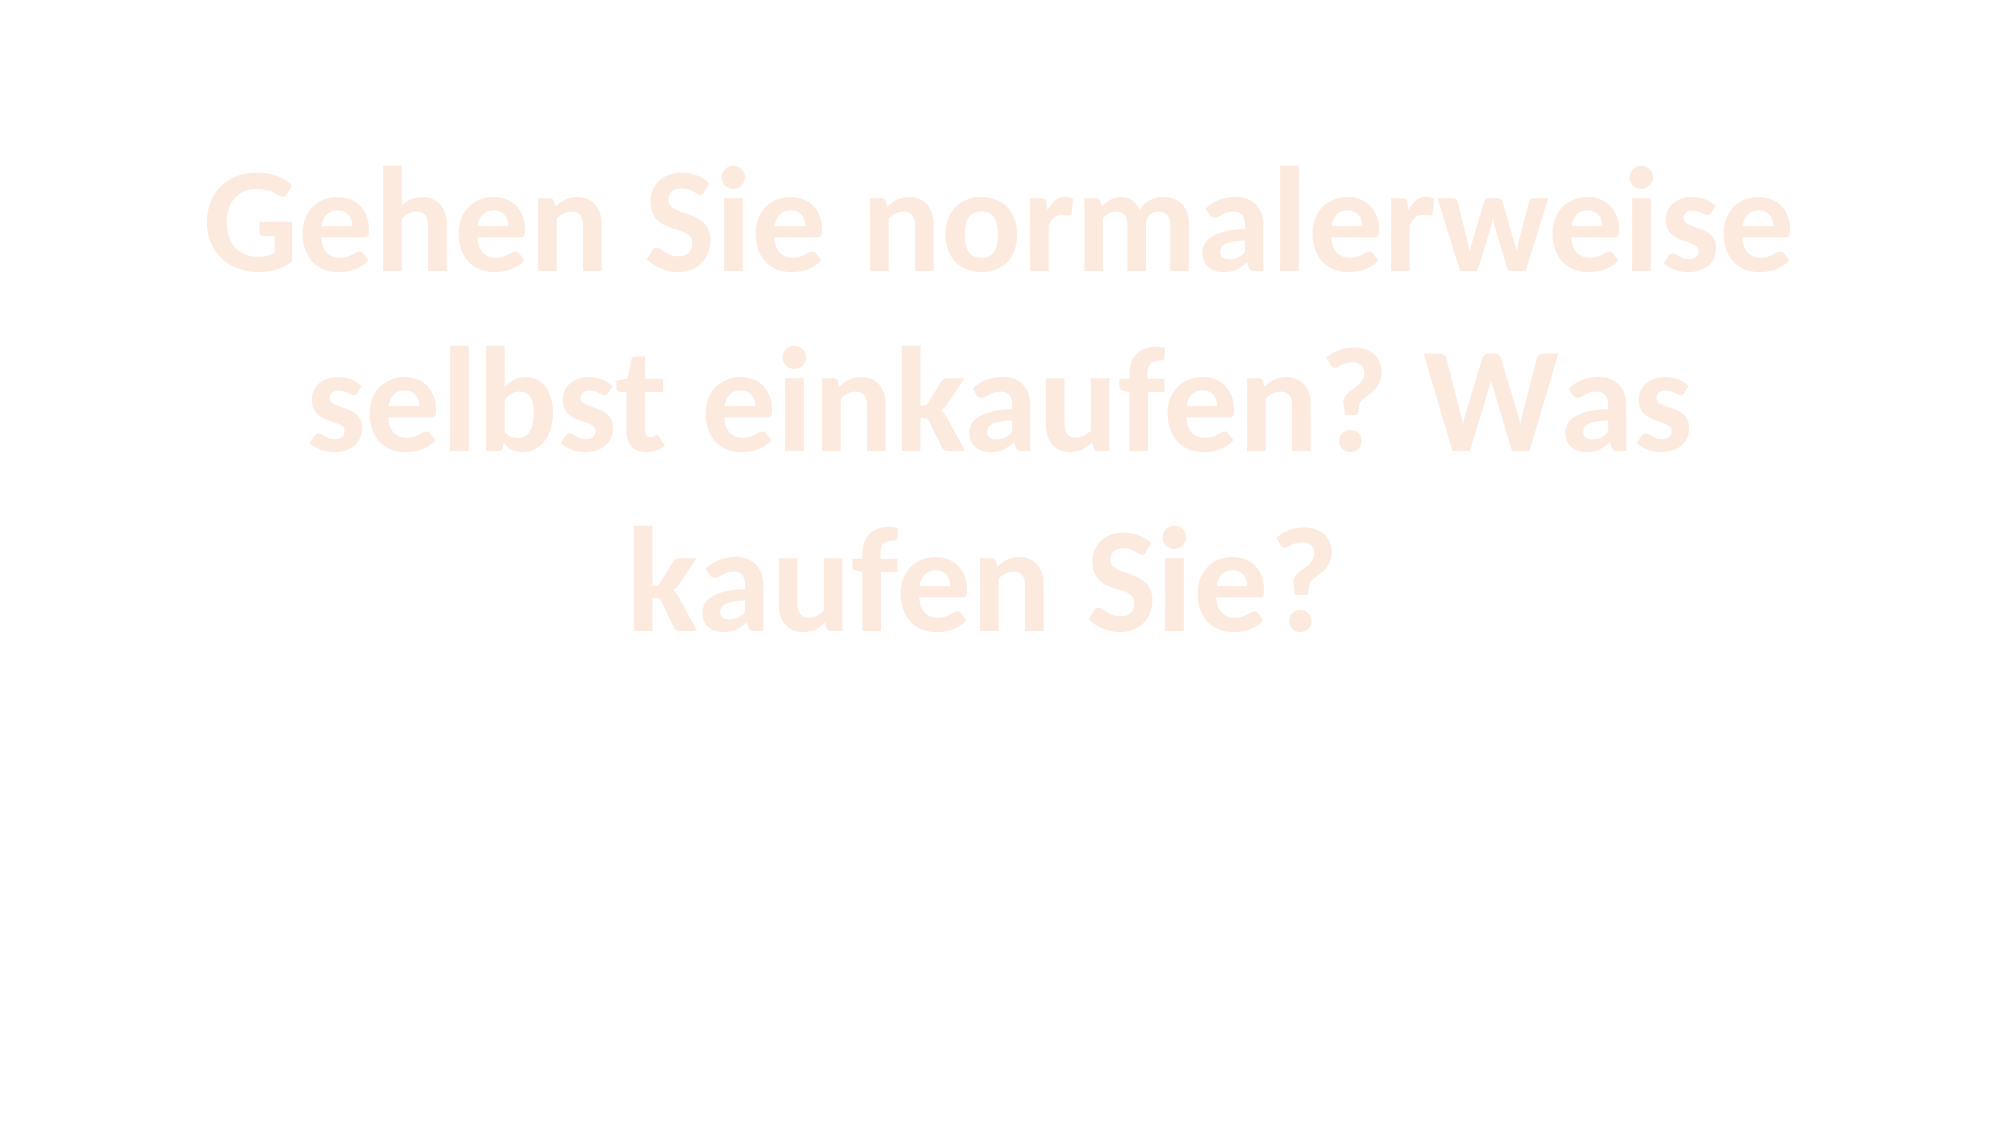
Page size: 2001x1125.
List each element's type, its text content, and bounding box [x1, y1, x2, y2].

text_box Gehen Sie normalerweise selbst einkaufen? Was kaufen Sie? [78, 114, 1922, 670]
